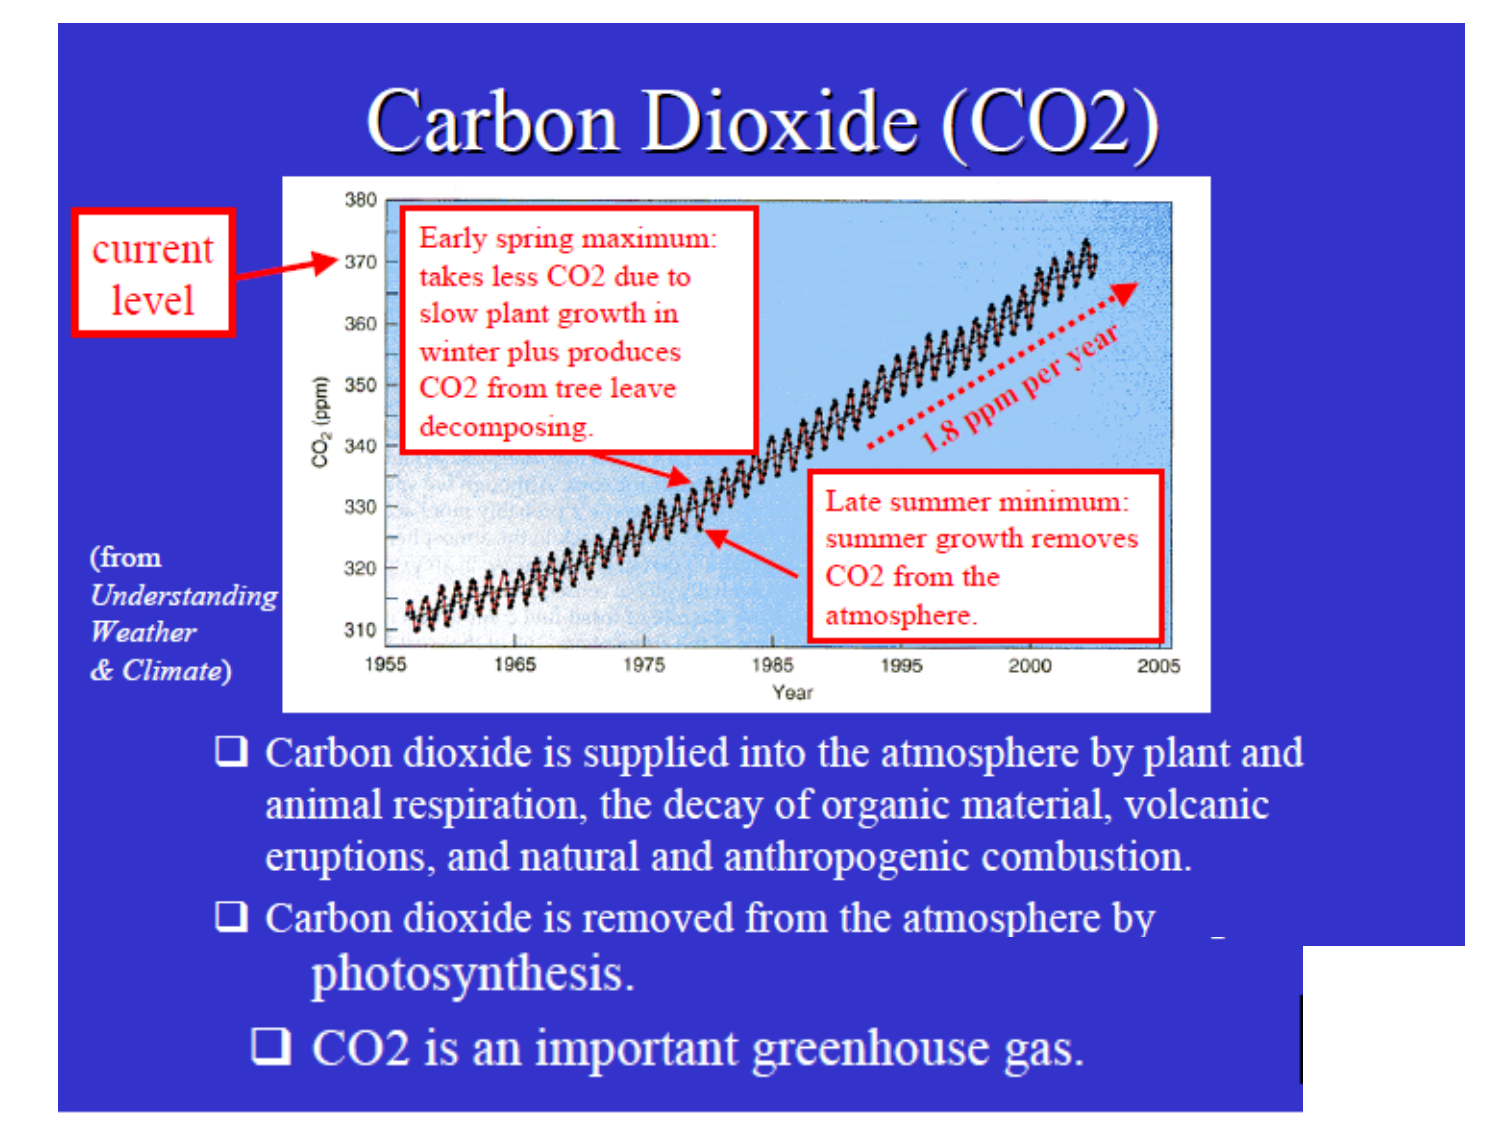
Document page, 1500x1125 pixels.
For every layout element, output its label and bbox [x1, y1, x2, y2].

text_box [58, 23, 1466, 1116]
